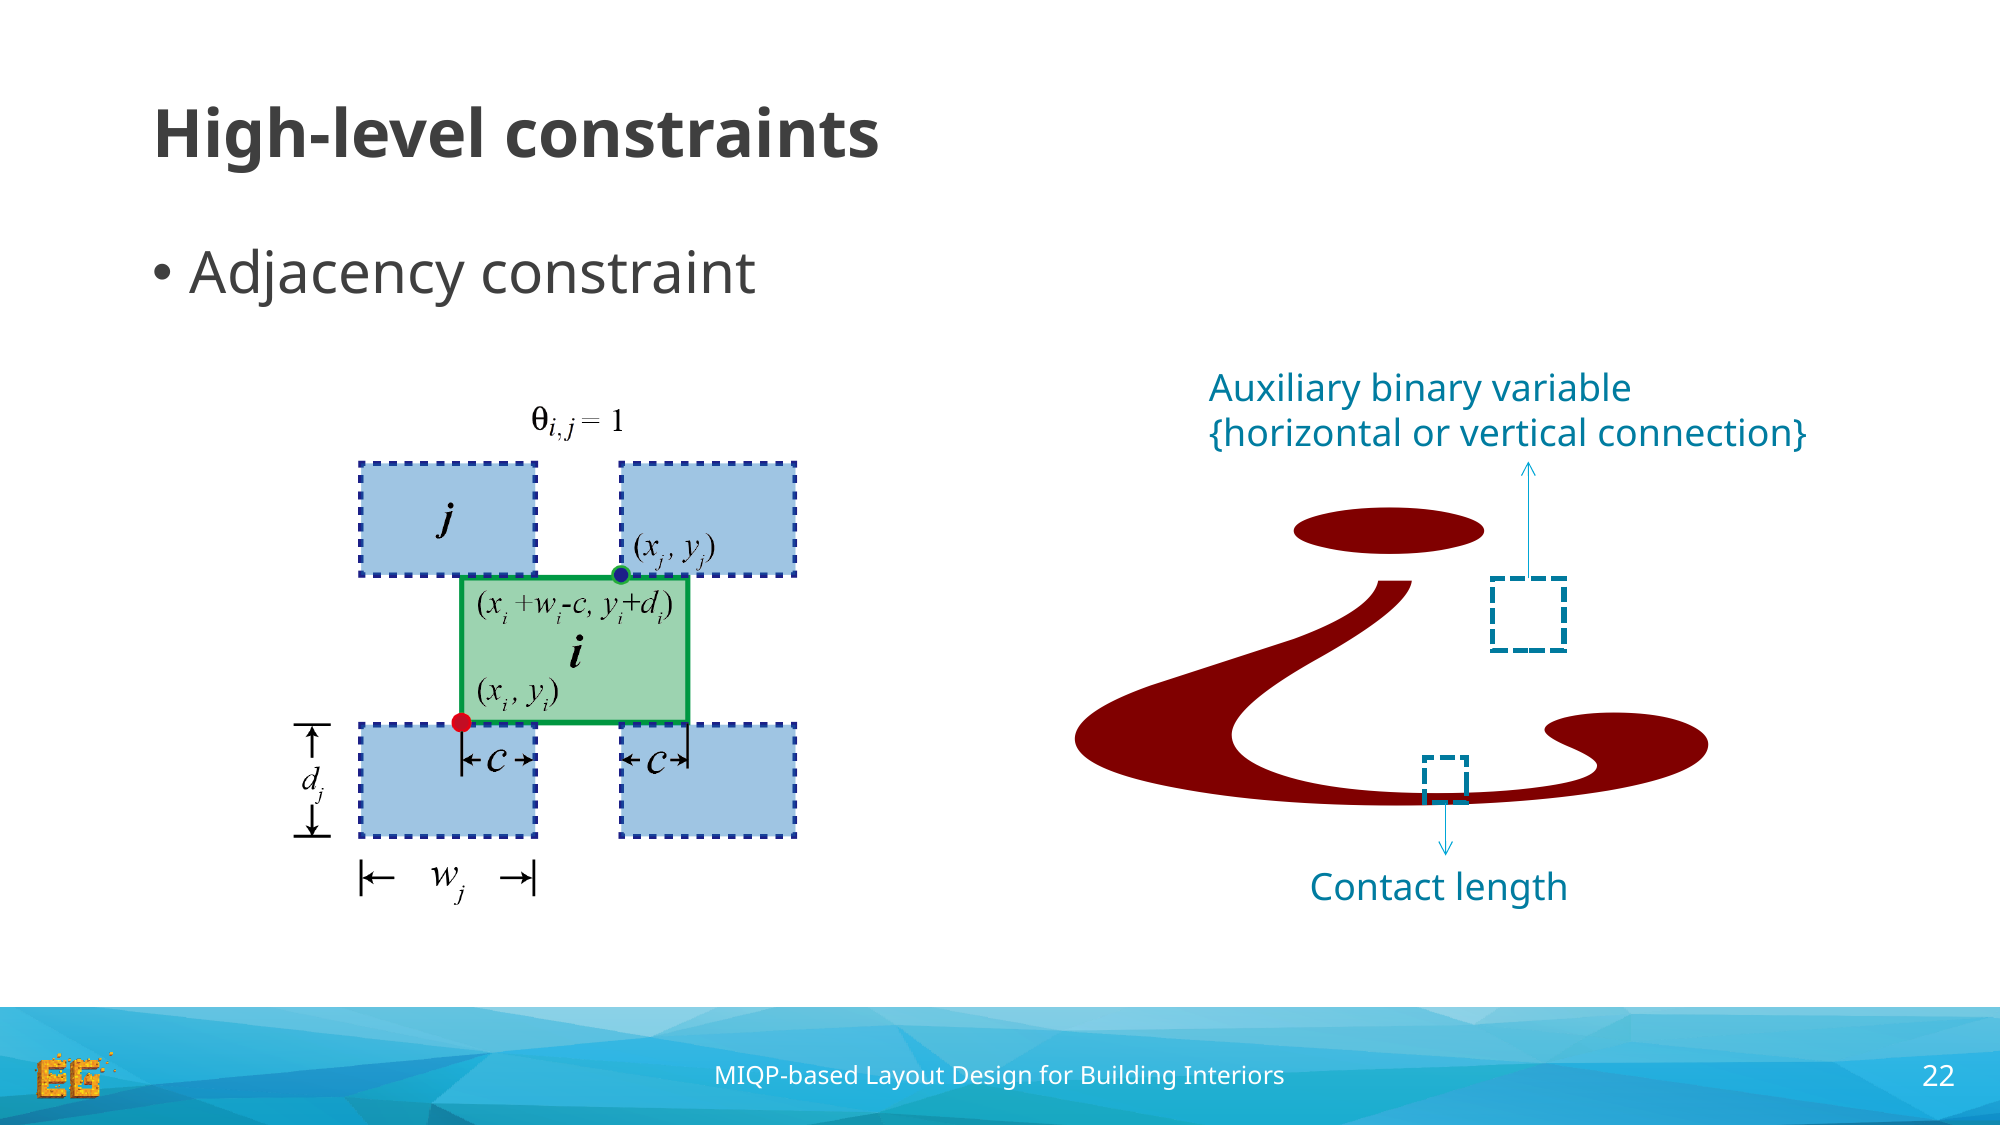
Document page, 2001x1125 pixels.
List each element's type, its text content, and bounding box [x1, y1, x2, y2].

footer MIQP-based Layout Design for Building Interiors [554, 1051, 1446, 1102]
list Adjacency constraint [137, 235, 1863, 976]
picture [285, 403, 798, 912]
picture [0, 1030, 2000, 1125]
title High-level constraints [137, 59, 1863, 212]
slide_number 22 [1599, 1051, 1971, 1102]
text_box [1294, 757, 1597, 917]
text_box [1194, 356, 1863, 651]
